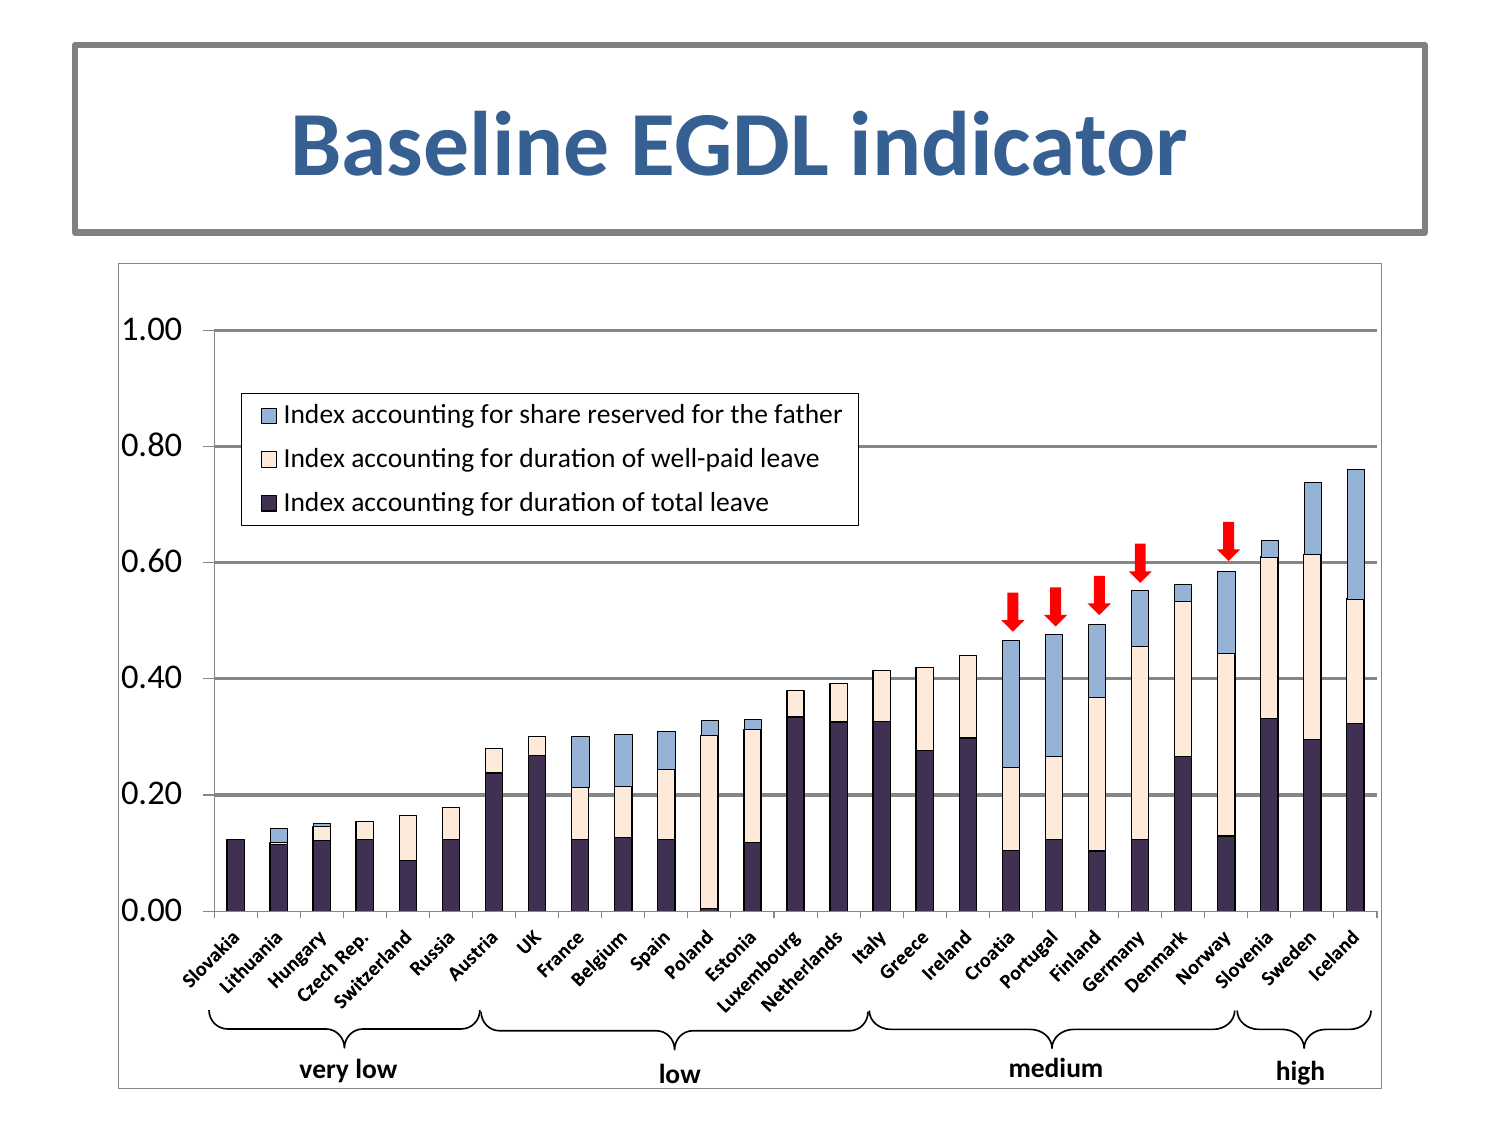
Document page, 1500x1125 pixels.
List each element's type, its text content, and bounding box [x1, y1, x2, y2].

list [117, 262, 1383, 1090]
title Baseline EGDL indicator [75, 45, 1425, 233]
